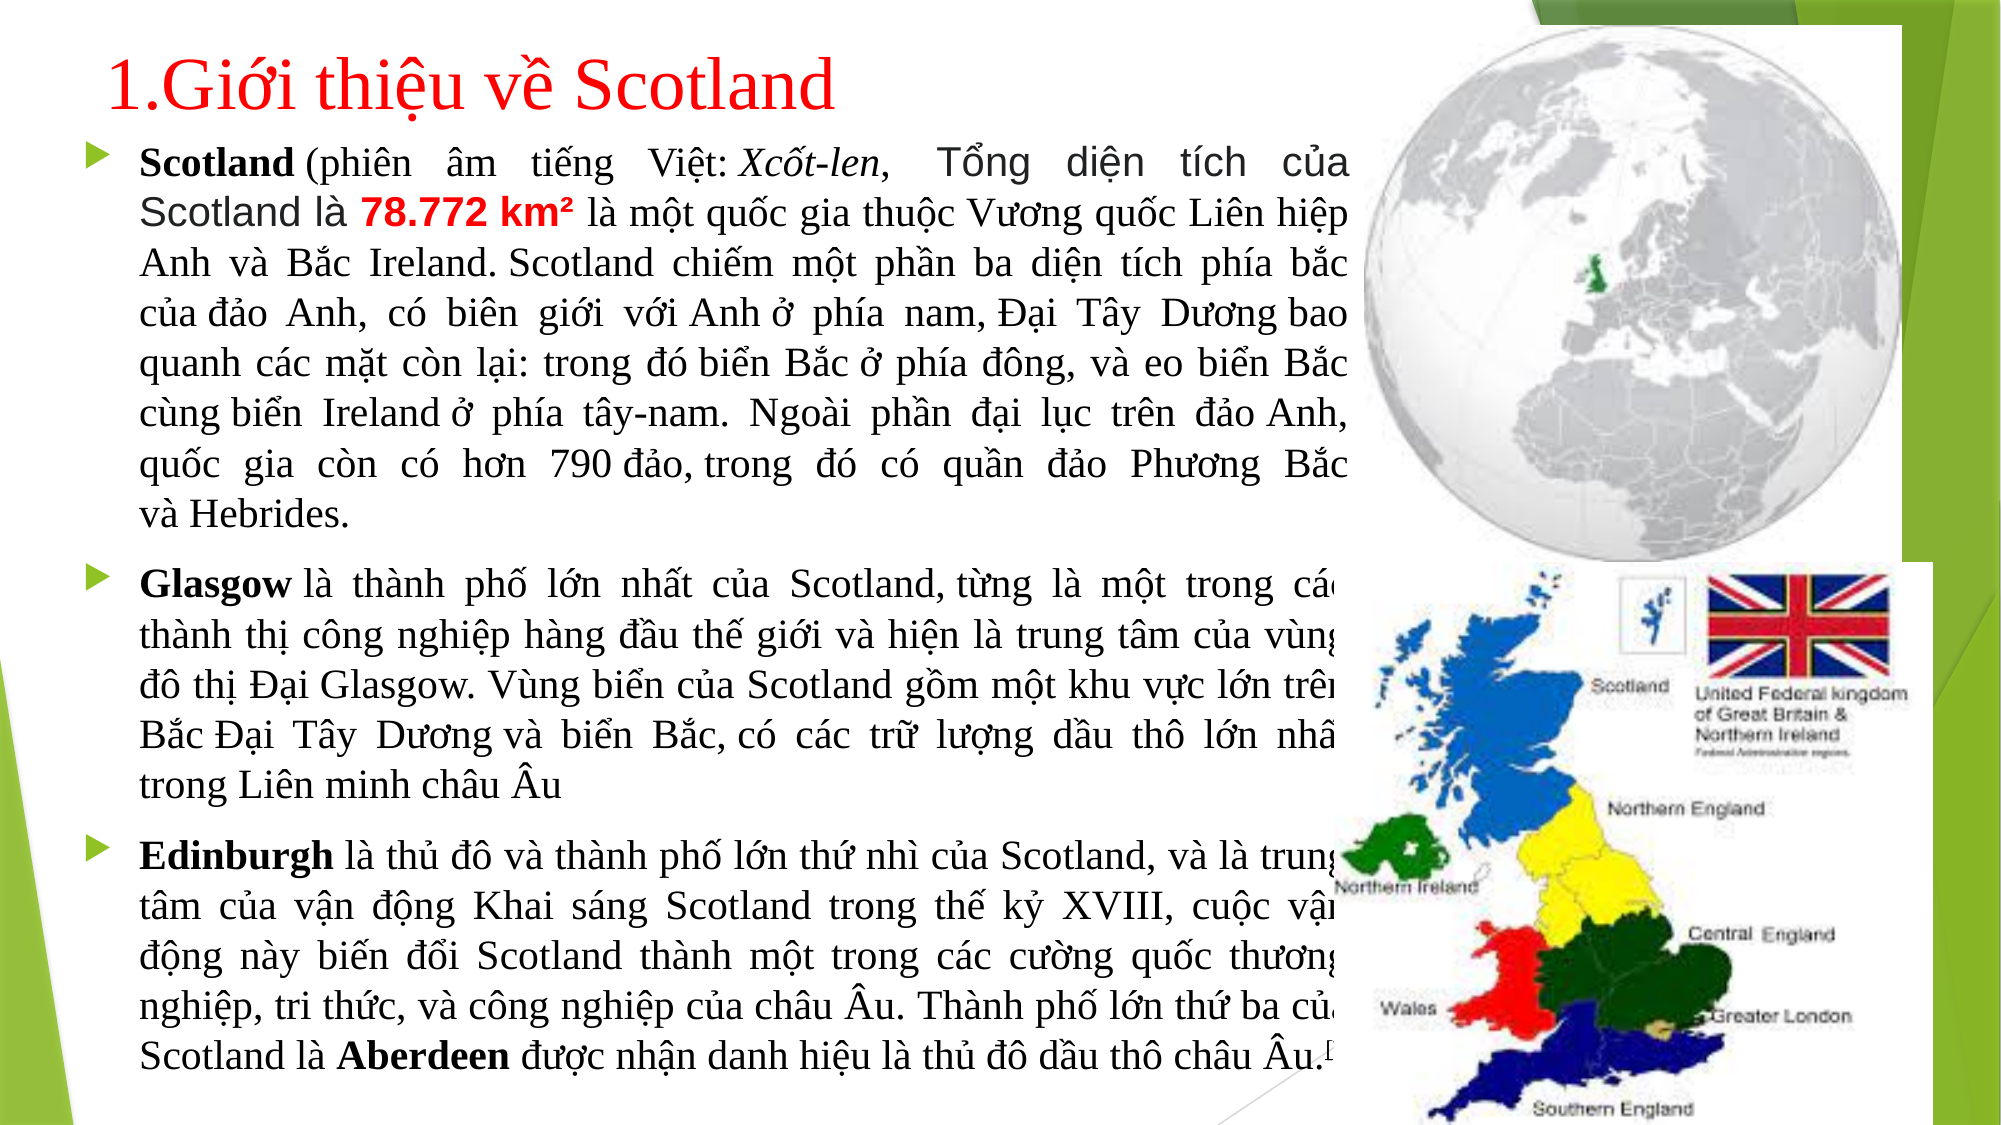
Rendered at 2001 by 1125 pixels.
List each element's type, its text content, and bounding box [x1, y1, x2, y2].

list Scotland (phiên âm tiếng Việt: Xcốt-len, Tổng diện tích của Scotland là 78.772 km² là một quốc gia thuộc Vương quốc Liên hiệp Anh và Bắc Ireland. Scotland chiếm một phần ba diện tích phía bắc của đảo Anh, có biên giới với Anh ở phía nam, Đại Tây Dương bao quanh các mặt còn lại: trong đó biển Bắc ở phía đông, và eo biển Bắc cùng biển Ireland ở phía tây-nam. Ngoài phần đại lục trên đảo Anh, quốc gia còn có hơn 790 đảo, trong đó có quần đảo Phương Bắc và Hebrides. Glasgow là thành phố lớn nhất của Scotland, từng là một trong các thành thị công nghiệp hàng đầu thế giới và hiện là trung tâm của vùng đô thị Đại Glasgow. Vùng biển của Scotland gồm một khu vực lớn trên Bắc Đại Tây Dương và biển Bắc, có các trữ lượng dầu thô lớn nhất trong Liên minh châu Âu Edinburgh là thủ đô và thành phố lớn thứ nhì của Scotland, và là trung tâm của vận động Khai sáng Scotland trong thế kỷ XVIII, cuộc vận động này biến đổi Scotland thành một trong các cường quốc thương nghiệp, tri thức, và công nghiệp của châu Âu. Thành phố lớn thứ ba của Scotland là Aberdeen được nhận danh hiệu là thủ đô dầu thô châu Âu.[\ [67, 127, 1359, 1125]
title 1.Giới thiệu về Scotland [90, 27, 1361, 127]
picture [1333, 24, 1933, 1125]
